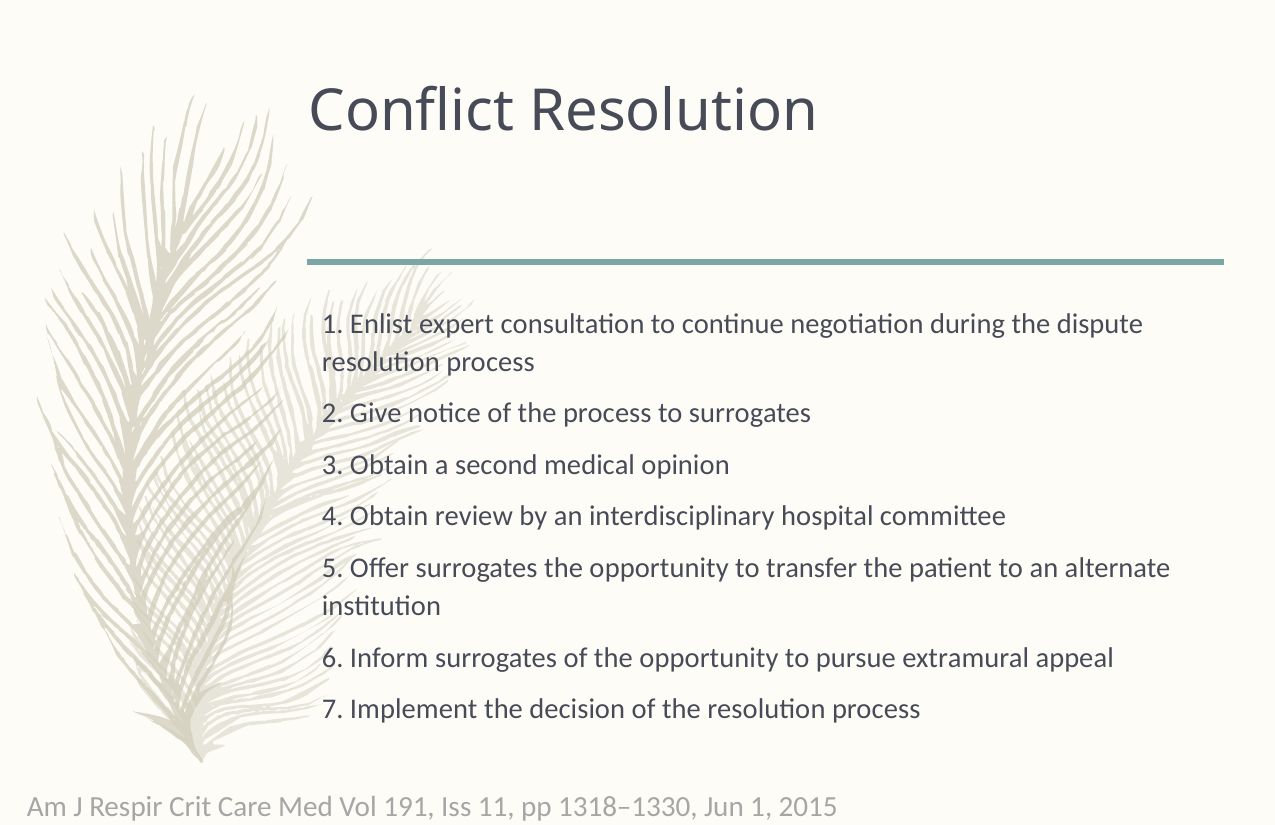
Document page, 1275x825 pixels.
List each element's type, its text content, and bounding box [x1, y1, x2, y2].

title Conflict Resolution [293, 68, 1224, 257]
text_box Am J Respir Crit Care Med Vol 191, Iss 11, pp 1318–1330, Jun 1, 2015 [12, 780, 859, 825]
list 1. Enlist expert consultation to continue negotiation during the dispute resolution process 2. Give notice of the process to surrogates 3. Obtain a second medical opinion 4. Obtain review by an interdisciplinary hospital committee 5. Offer surrogates the opportunity to transfer the patient to an alternate institution 6. Inform surrogates of the opportunity to pursue extramural appeal 7. Implement the decision of the resolution process [306, 293, 1224, 733]
